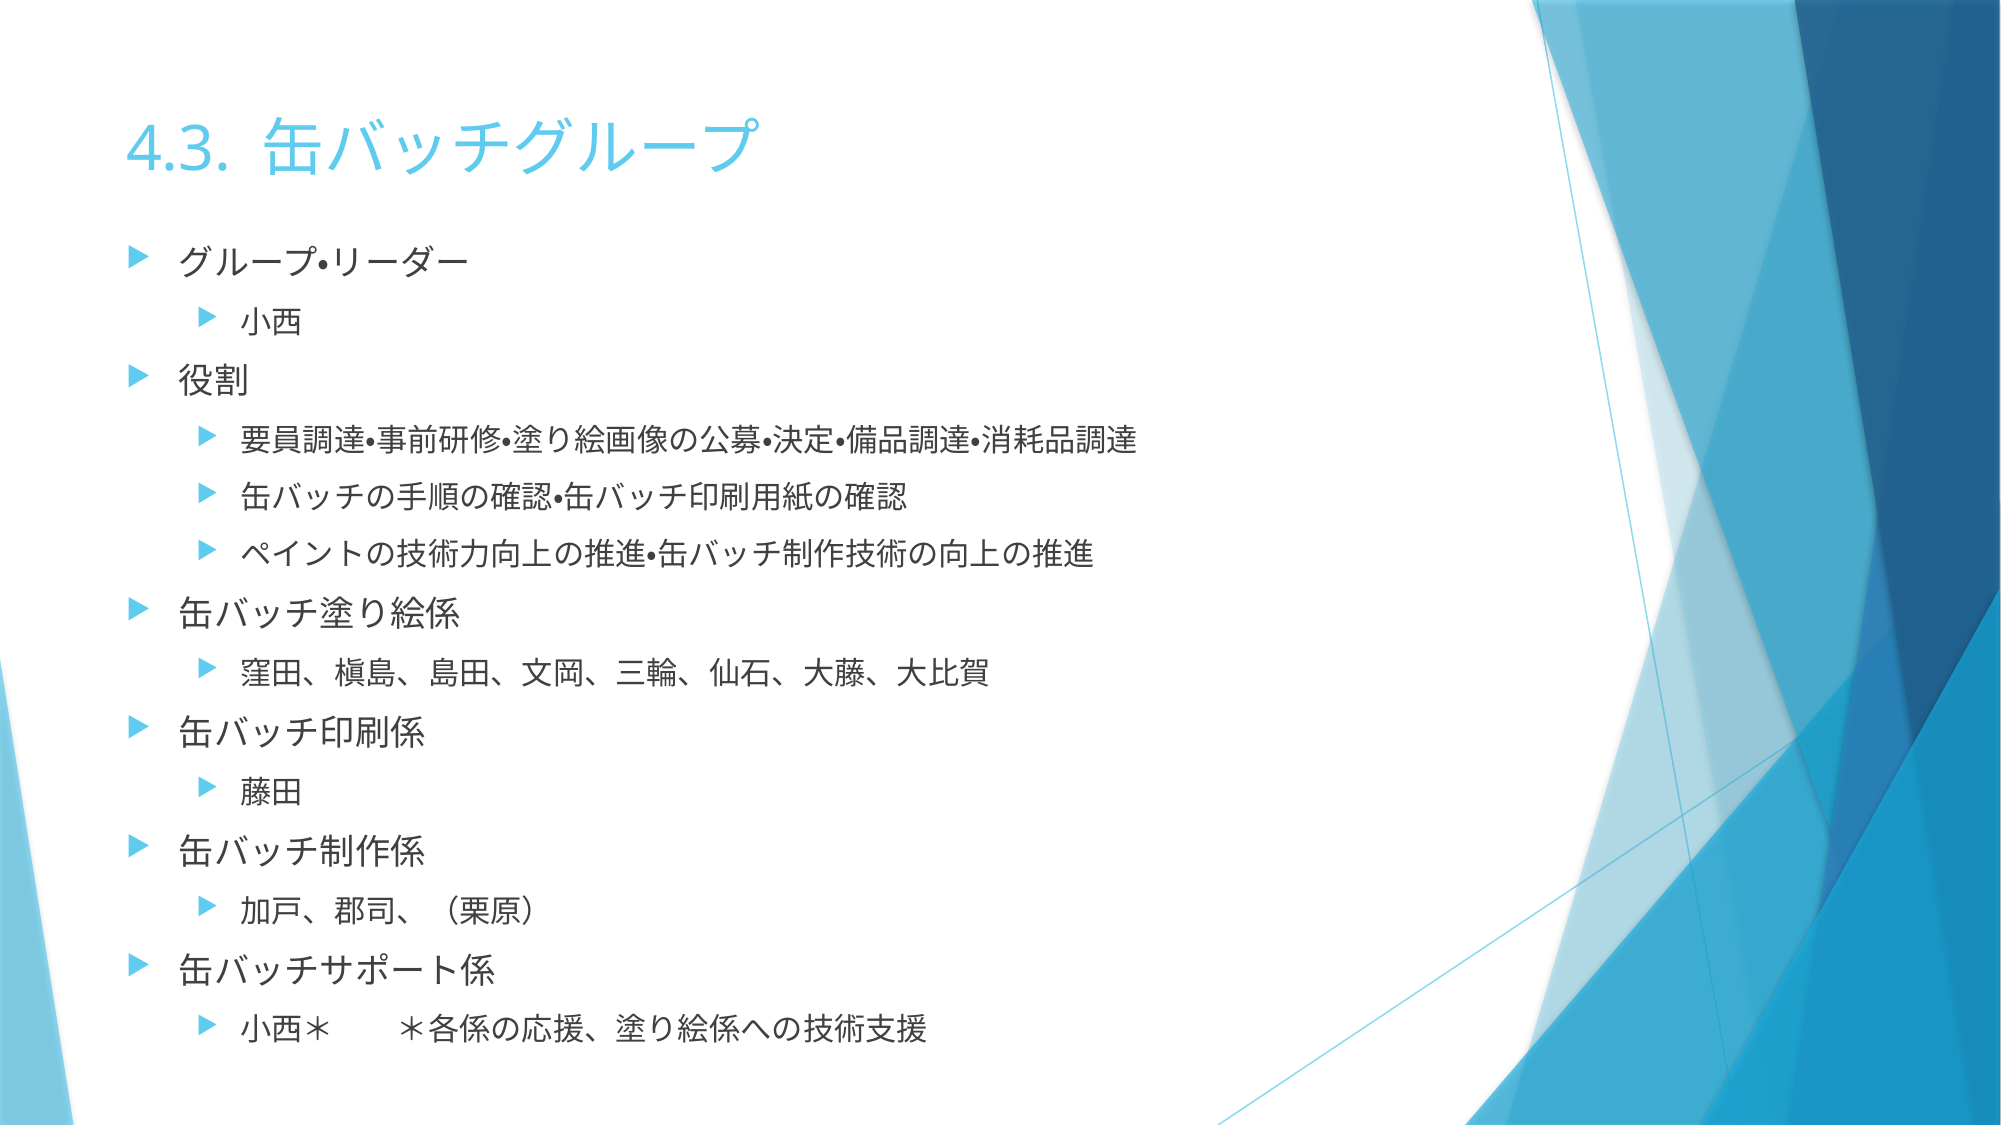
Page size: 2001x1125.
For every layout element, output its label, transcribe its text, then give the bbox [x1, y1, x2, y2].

text_box グループ・リーダー 小西 役割 要員調達・事前研修・塗り絵画像の公募・決定・備品調達・消耗品調達 缶バッチの手順の確認・缶バッチ印刷用紙の確認 ペイントの技術力向上の推進・缶バッチ制作技術の向上の推進 缶バッチ塗り絵係 窪田、槇島、島田、文岡、三輪、仙石、大藤、大比賀 缶バッチ印刷係 藤田 缶バッチ制作係 加戸、郡司、（栗原） 缶バッチサポート係 小西＊ ＊各係の応援、塗り絵係への技術支援 [111, 232, 1522, 1063]
title 4.3. 缶バッチグループ [111, 99, 1522, 192]
